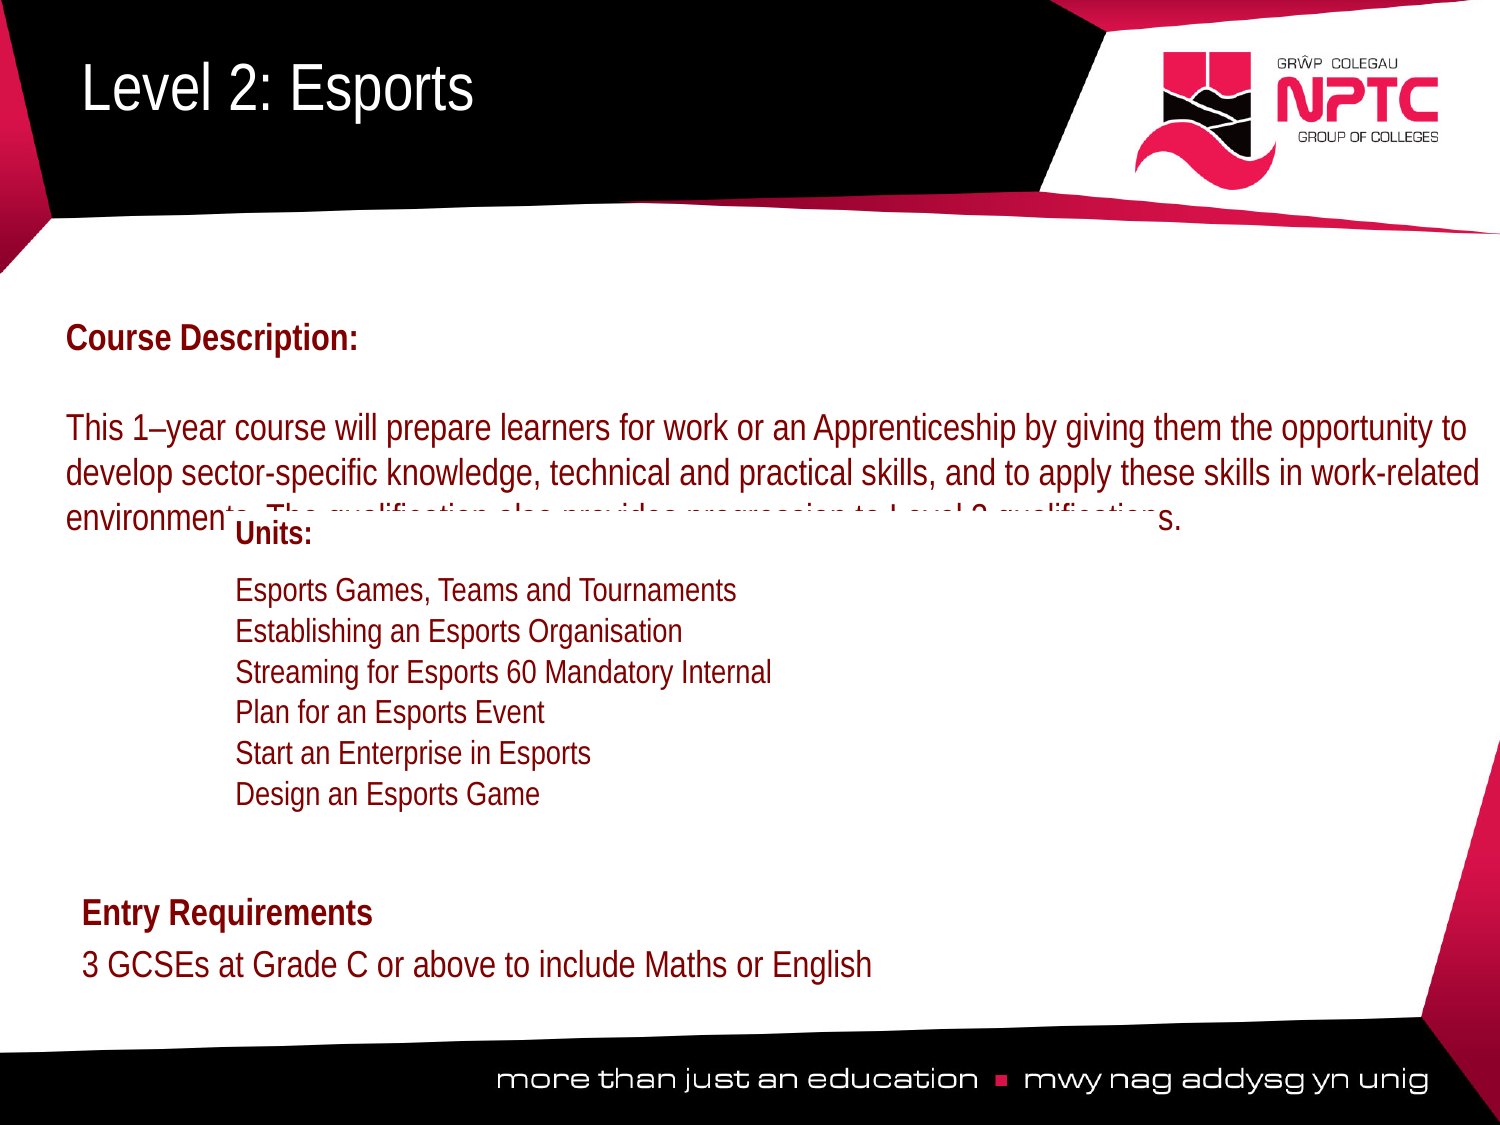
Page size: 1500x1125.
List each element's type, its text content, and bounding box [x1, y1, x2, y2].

table_header Units: Esports Games, Teams and Tournaments [224, 511, 1158, 609]
list Course Description: This 1–year course will prepare learners for work or an Apprenticeship by giving them the opportunity to develop sector-specific knowledge, technical and practical skills, and to apply these skills in work-related environments. The qualification also provides progression to Level 3 qualifications. [50, 260, 1500, 660]
table_cell Start an Enterprise in Esports [224, 731, 1158, 772]
table_cell Design an Esports Game [224, 772, 1158, 812]
table_cell Streaming for Esports 60 Mandatory Internal [224, 649, 1158, 690]
title Level 2: Esports [66, 55, 1484, 212]
text_box Entry Requirements 3 GCSEs at Grade C or above to include Maths or English [66, 836, 1484, 1125]
table_cell Plan for an Esports Event [224, 690, 1158, 731]
picture [0, 0, 1500, 1125]
table_cell Establishing an Esports Organisation [224, 609, 1158, 649]
